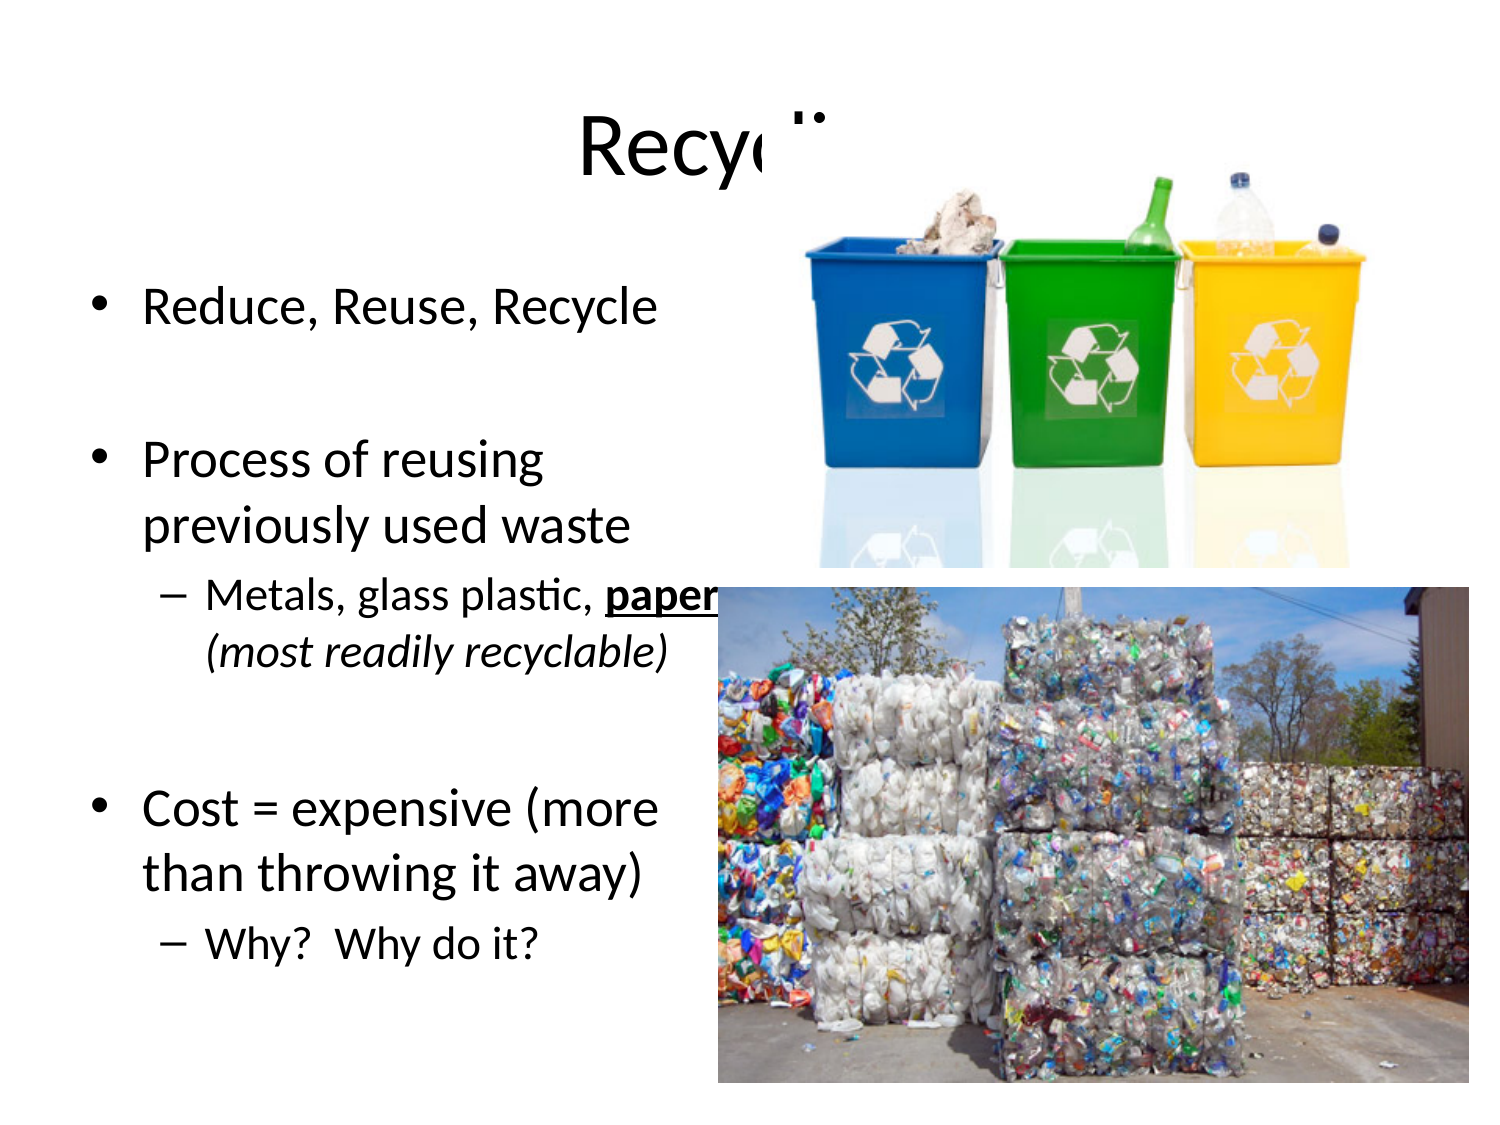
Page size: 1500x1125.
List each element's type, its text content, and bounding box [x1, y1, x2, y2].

picture [718, 587, 1469, 1083]
picture [762, 124, 1426, 568]
title Recycling [75, 45, 1425, 233]
list Reduce, Reuse, Recycle Process of reusing previously used waste Metals, glass plastic, paper (most readily recyclable) Cost = expensive (more than throwing it away) Why? Why do it? [75, 262, 738, 1005]
